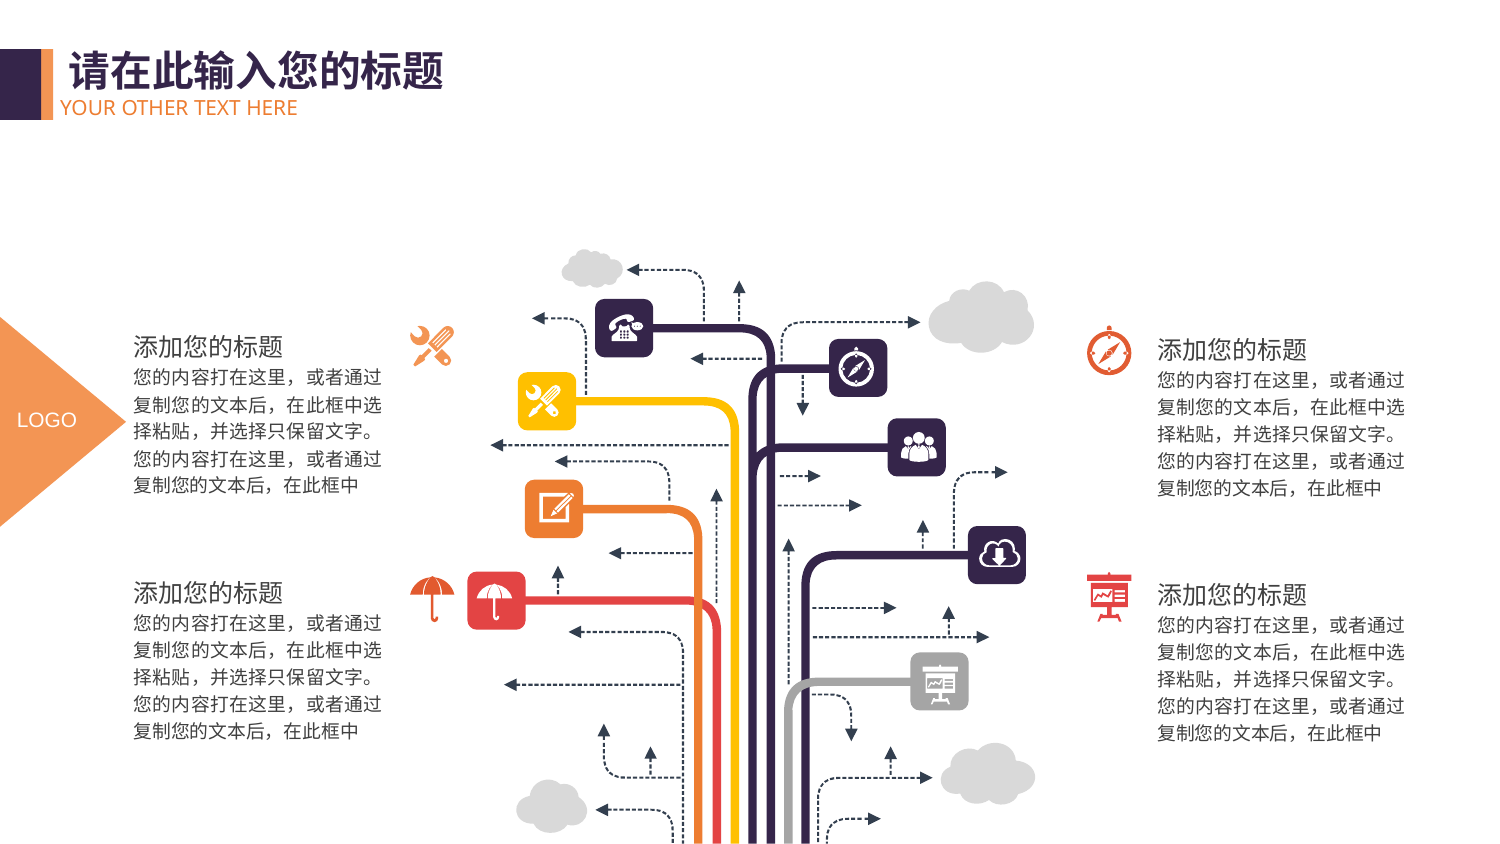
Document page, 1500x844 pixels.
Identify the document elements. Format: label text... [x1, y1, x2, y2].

text_box 请在此输入您的标题 [53, 36, 460, 102]
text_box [1087, 325, 1132, 376]
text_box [0, 316, 126, 527]
text_box [1026, 298, 1035, 341]
text_box [1026, 763, 1036, 792]
text_box 添加您的标题 您的内容打在这里，或者通过复制您的文本后，在此框中选择粘贴，并选择只保留文字。您的内容打在这里，或者通过复制您的文本后，在此框中 [125, 567, 390, 746]
text_box YOUR OTHER TEXT HERE [45, 87, 313, 127]
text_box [467, 263, 1026, 844]
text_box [1087, 571, 1132, 622]
text_box 添加您的标题 您的内容打在这里，或者通过复制您的文本后，在此框中选择粘贴，并选择只保留文字。您的内容打在这里，或者通过复制您的文本后，在此框中 [1149, 324, 1413, 503]
text_box 添加您的标题 您的内容打在这里，或者通过复制您的文本后，在此框中选择粘贴，并选择只保留文字。您的内容打在这里，或者通过复制您的文本后，在此框中 [1149, 569, 1413, 748]
text_box 添加您的标题 您的内容打在这里，或者通过复制您的文本后，在此框中选择粘贴，并选择只保留文字。您的内容打在这里，或者通过复制您的文本后，在此框中 [126, 322, 390, 501]
text_box [568, 249, 621, 263]
text_box [410, 576, 455, 623]
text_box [0, 49, 54, 120]
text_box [410, 325, 455, 367]
